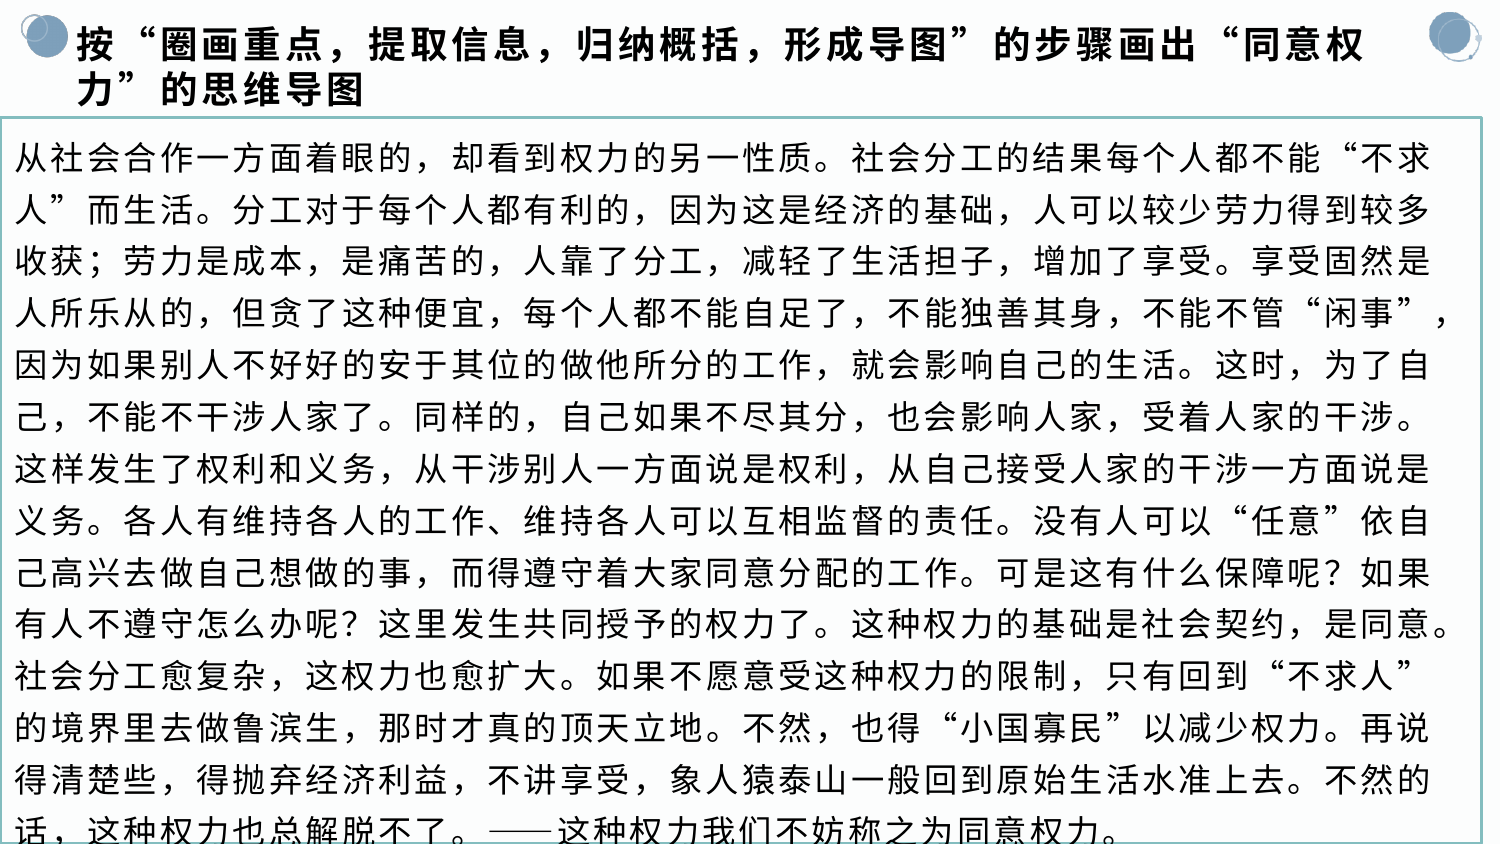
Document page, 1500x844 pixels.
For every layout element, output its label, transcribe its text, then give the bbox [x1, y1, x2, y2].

list 从社会合作一方面着眼的，却看到权力的另一性质。社会分工的结果每个人都不能“不求人”而生活。分工对于每个人都有利的，因为这是经济的基础，人可以较少劳力得到较多收获；劳力是成本，是痛苦的，人靠了分工，减轻了生活担子，增加了享受。享受固然是人所乐从的，但贪了这种便宜，每个人都不能自足了，不能独善其身，不能不管“闲事”，因为如果别人不好好的安于其位的做他所分的工作，就会影响自己的生活。这时，为了自己，不能不干涉人家了。同样的，自己如果不尽其分，也会影响人家，受着人家的干涉。这样发生了权利和义务，从干涉别人一方面说是权利，从自己接受人家的干涉一方面说是义务。各人有维持各人的工作、维持各人可以互相监督的责任。没有人可以“任意”依自己高兴去做自己想做的事，而得遵守着大家同意分配的工作。可是这有什么保障呢？如果有人不遵守怎么办呢？这里发生共同授予的权力了。这种权力的基础是社会契约，是同意。社会分工愈复杂，这权力也愈扩大。如果不愿意受这种权力的限制，只有回到“不求人”的境界里去做鲁滨生，那时才真的顶天立地。不然，也得“小国寡民”以减少权力。再说得清楚些，得抛弃经济利益，不讲享受，象人猿泰山一般回到原始生活水准上去。不然的话，这种权力也总解脱不了。——这种权力我们不妨称之为同意权力。 [0, 117, 1482, 844]
title 按“圈画重点，提取信息，归纳概括，形成导图”的步骤画出“同意权力”的思维导图 [62, 11, 1420, 117]
picture [0, 0, 89, 73]
picture [1411, 0, 1500, 73]
